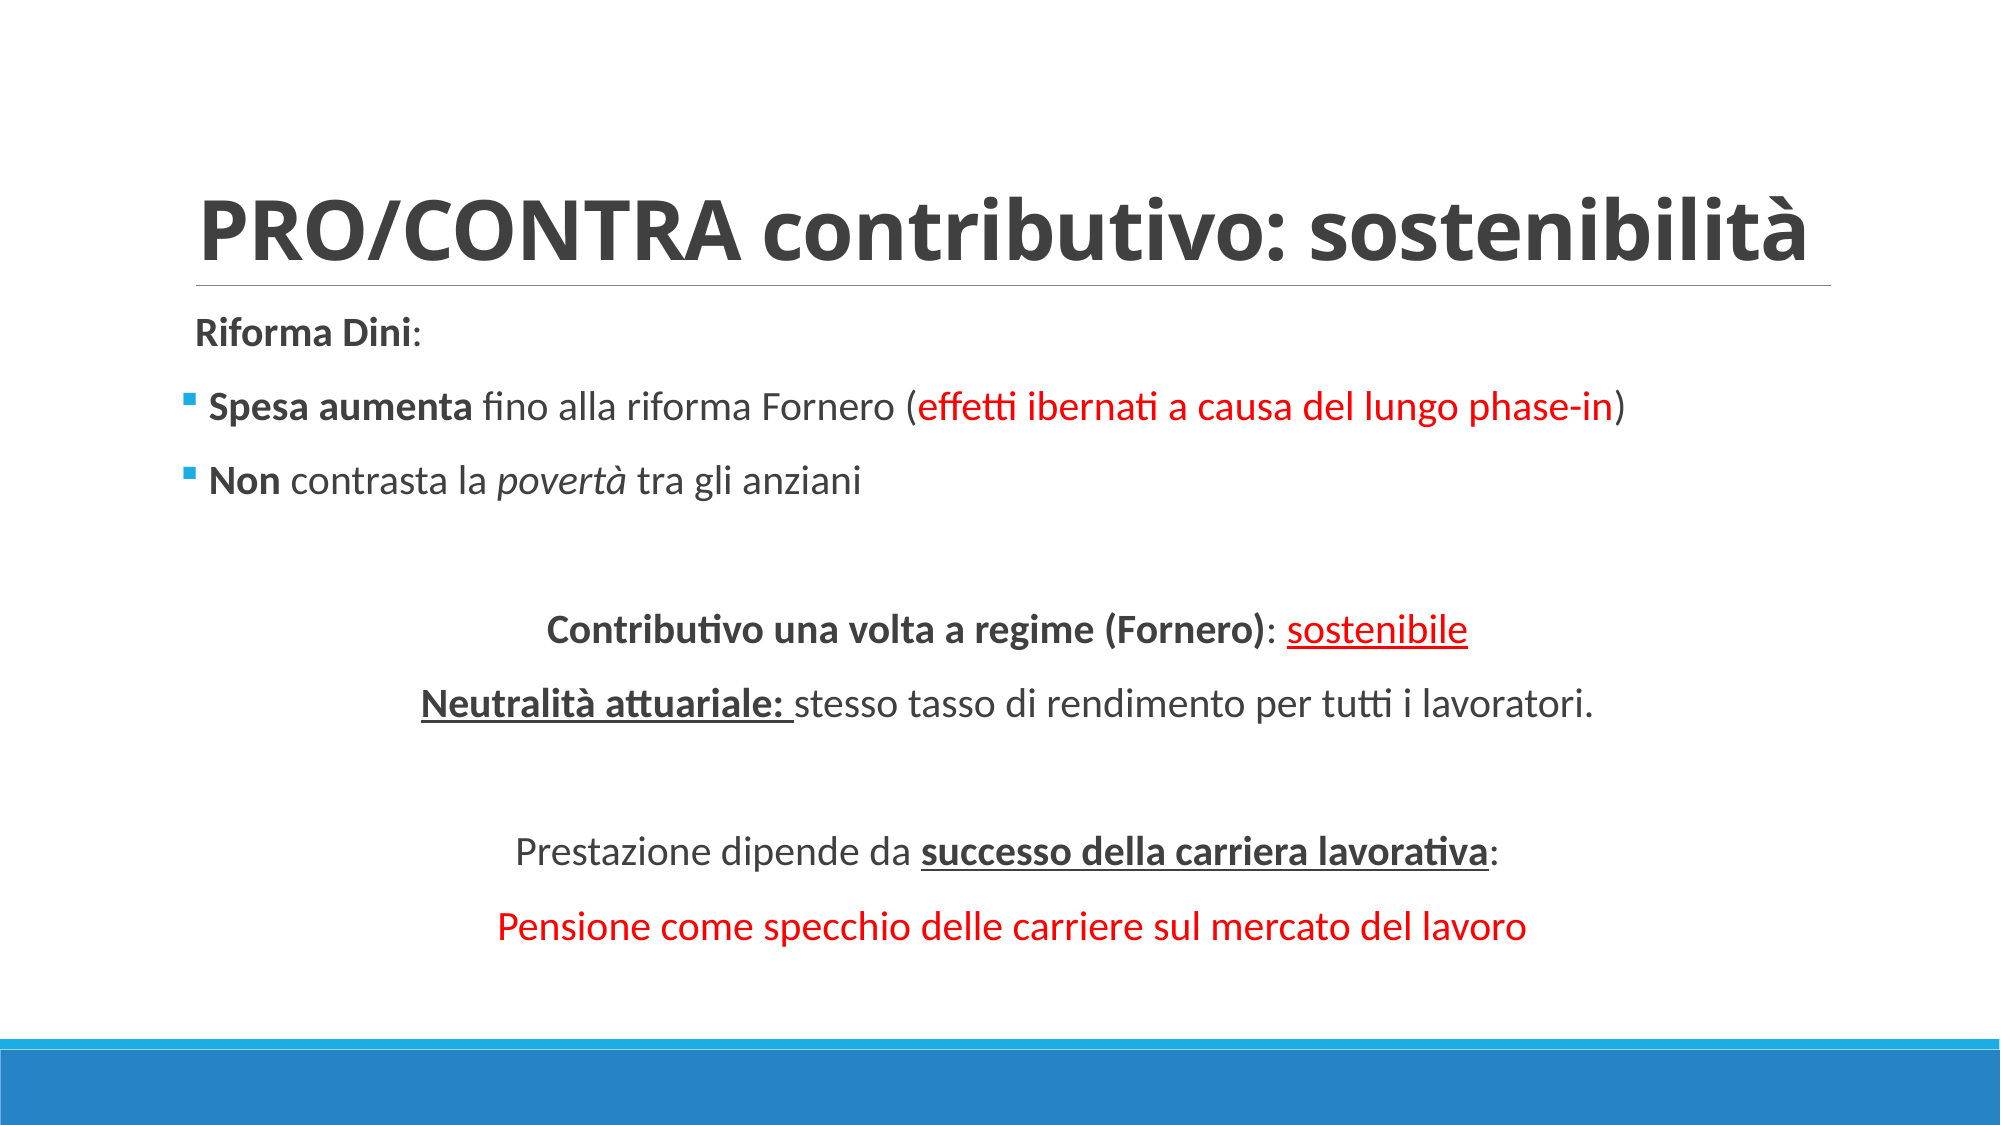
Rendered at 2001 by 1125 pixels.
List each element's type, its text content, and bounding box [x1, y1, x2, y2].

list Riforma Dini: Spesa aumenta fino alla riforma Fornero (effetti ibernati a causa del lungo phase-in) Non contrasta la povertà tra gli anziani Contributivo una volta a regime (Fornero): sostenibile Neutralità attuariale: stesso tasso di rendimento per tutti i lavoratori. Prestazione dipende da successo della carriera lavorativa: Pensione come specchio delle carriere sul mercato del lavoro [180, 302, 1830, 963]
title PRO/CONTRA contributivo: sostenibilità [180, 47, 1830, 285]
